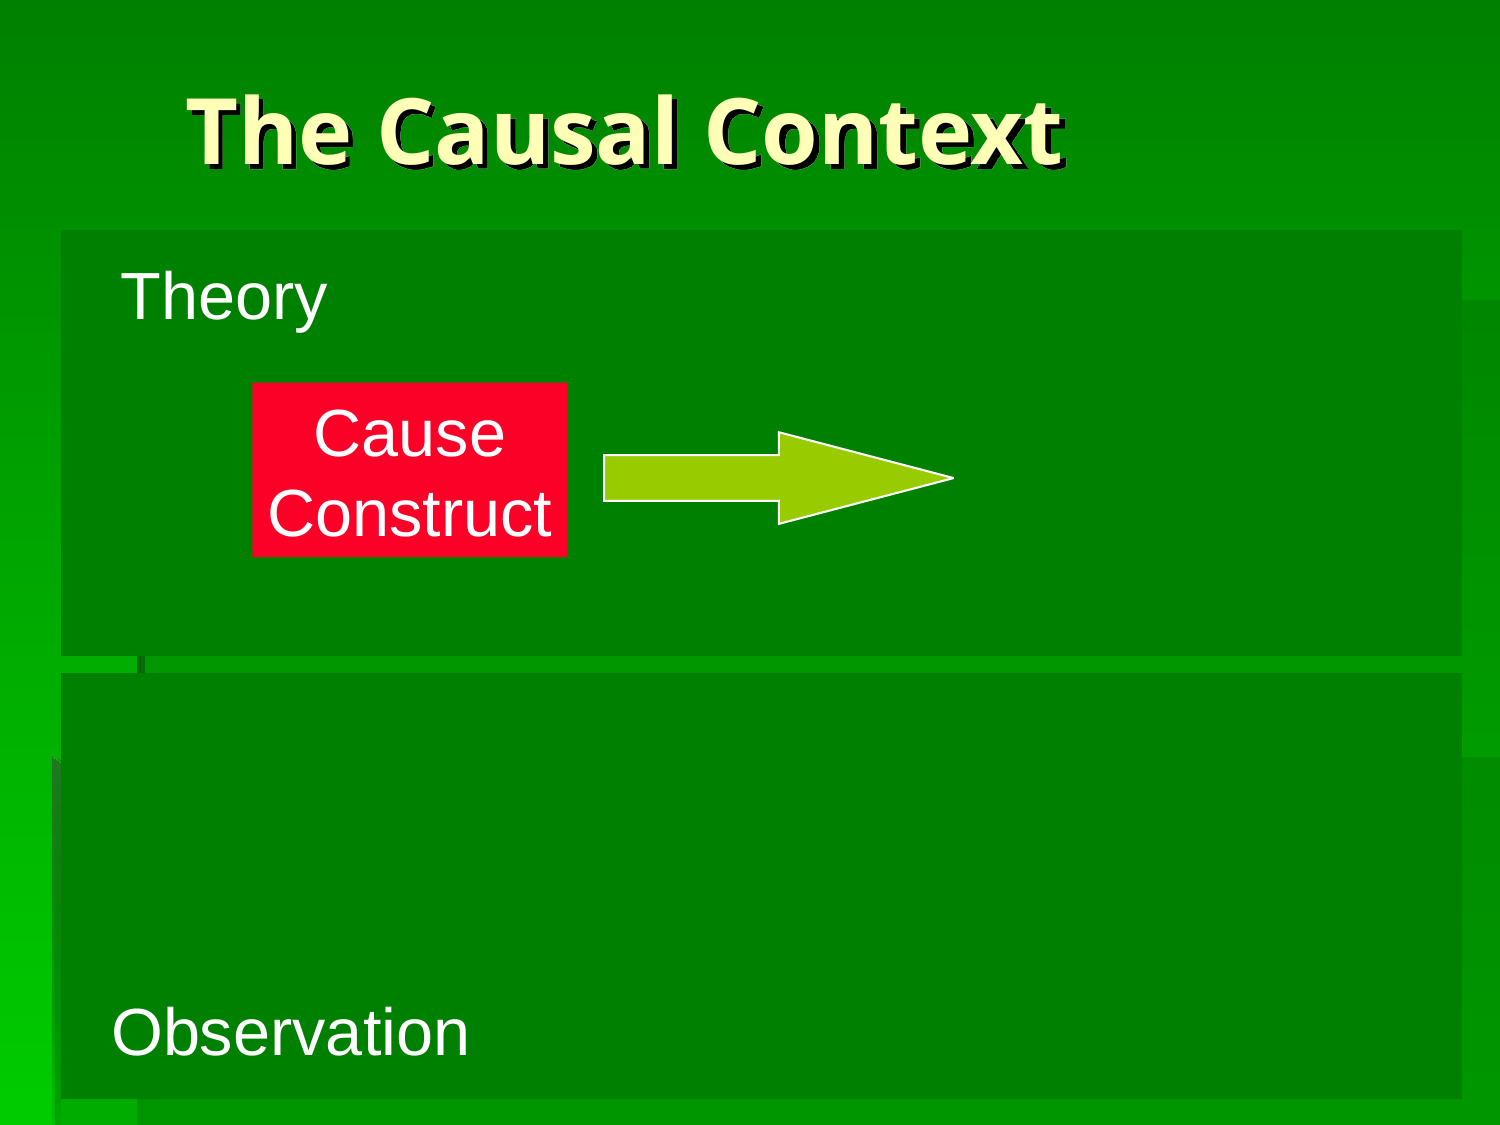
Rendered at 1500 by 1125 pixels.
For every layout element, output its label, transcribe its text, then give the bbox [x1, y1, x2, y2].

text_box [61, 230, 1462, 656]
text_box Cause Construct [252, 382, 568, 558]
title The Causal Context [170, 34, 1437, 223]
text_box [61, 673, 1462, 1099]
text_box Theory [105, 245, 343, 341]
text_box [604, 432, 954, 524]
text_box Observation [96, 981, 486, 1077]
